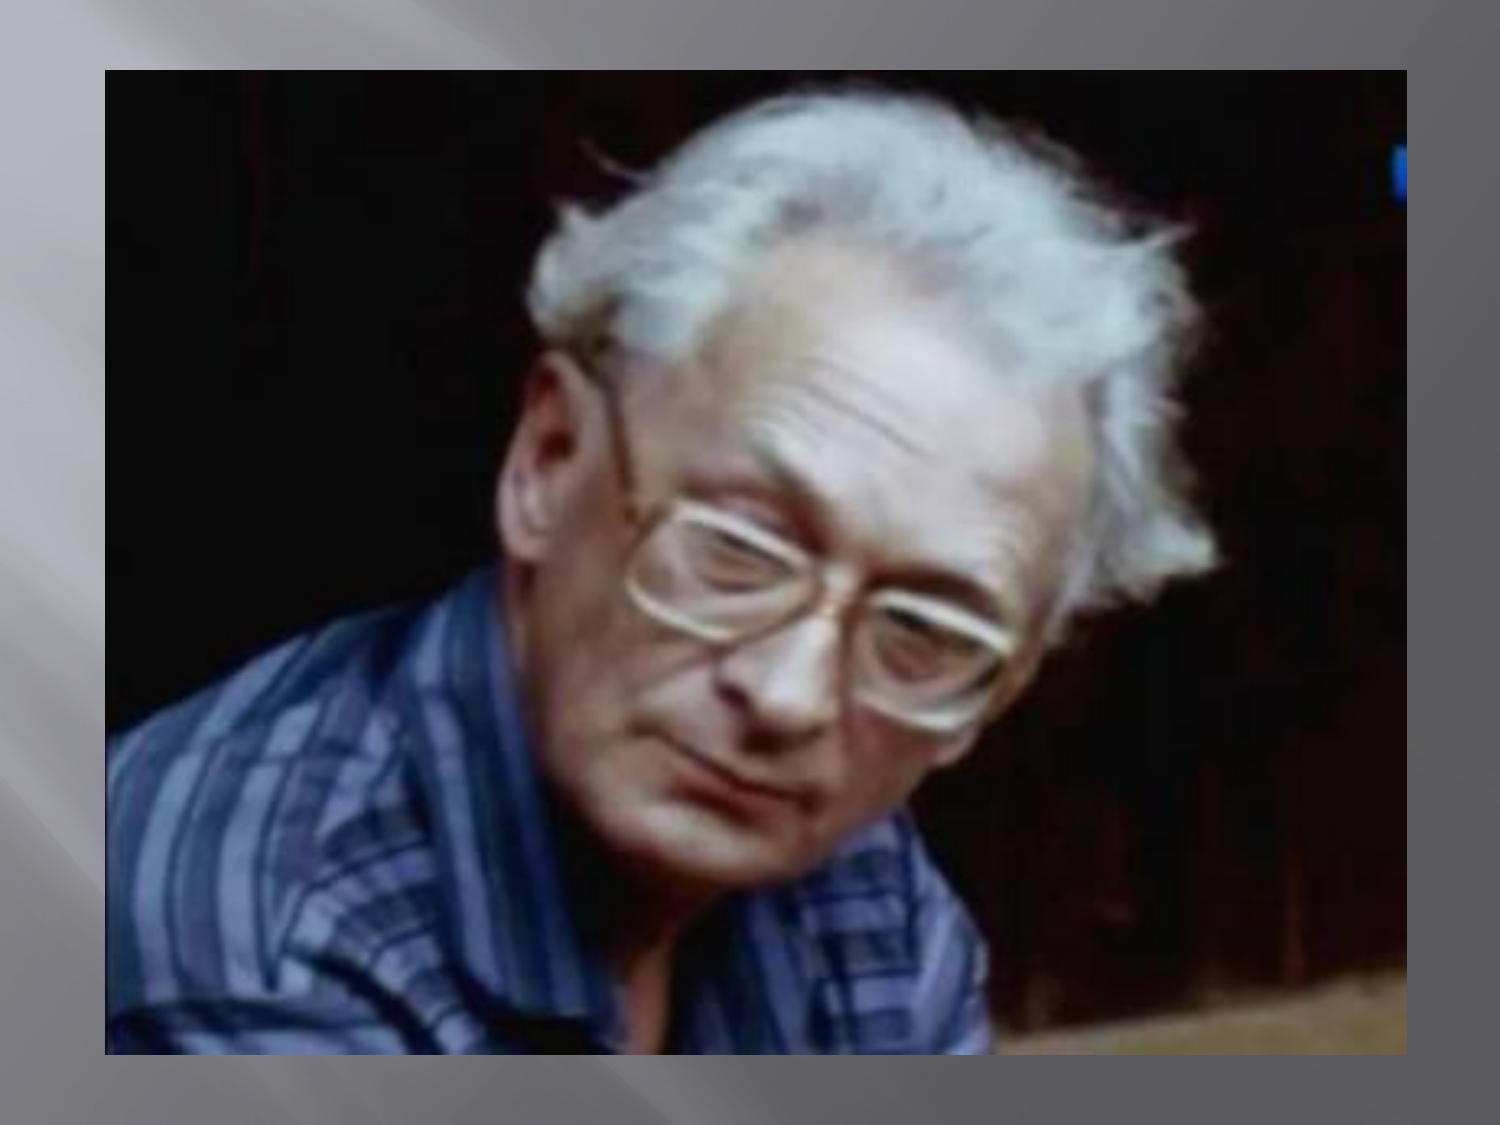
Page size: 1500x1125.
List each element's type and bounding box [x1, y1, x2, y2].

picture [105, 70, 1407, 1055]
